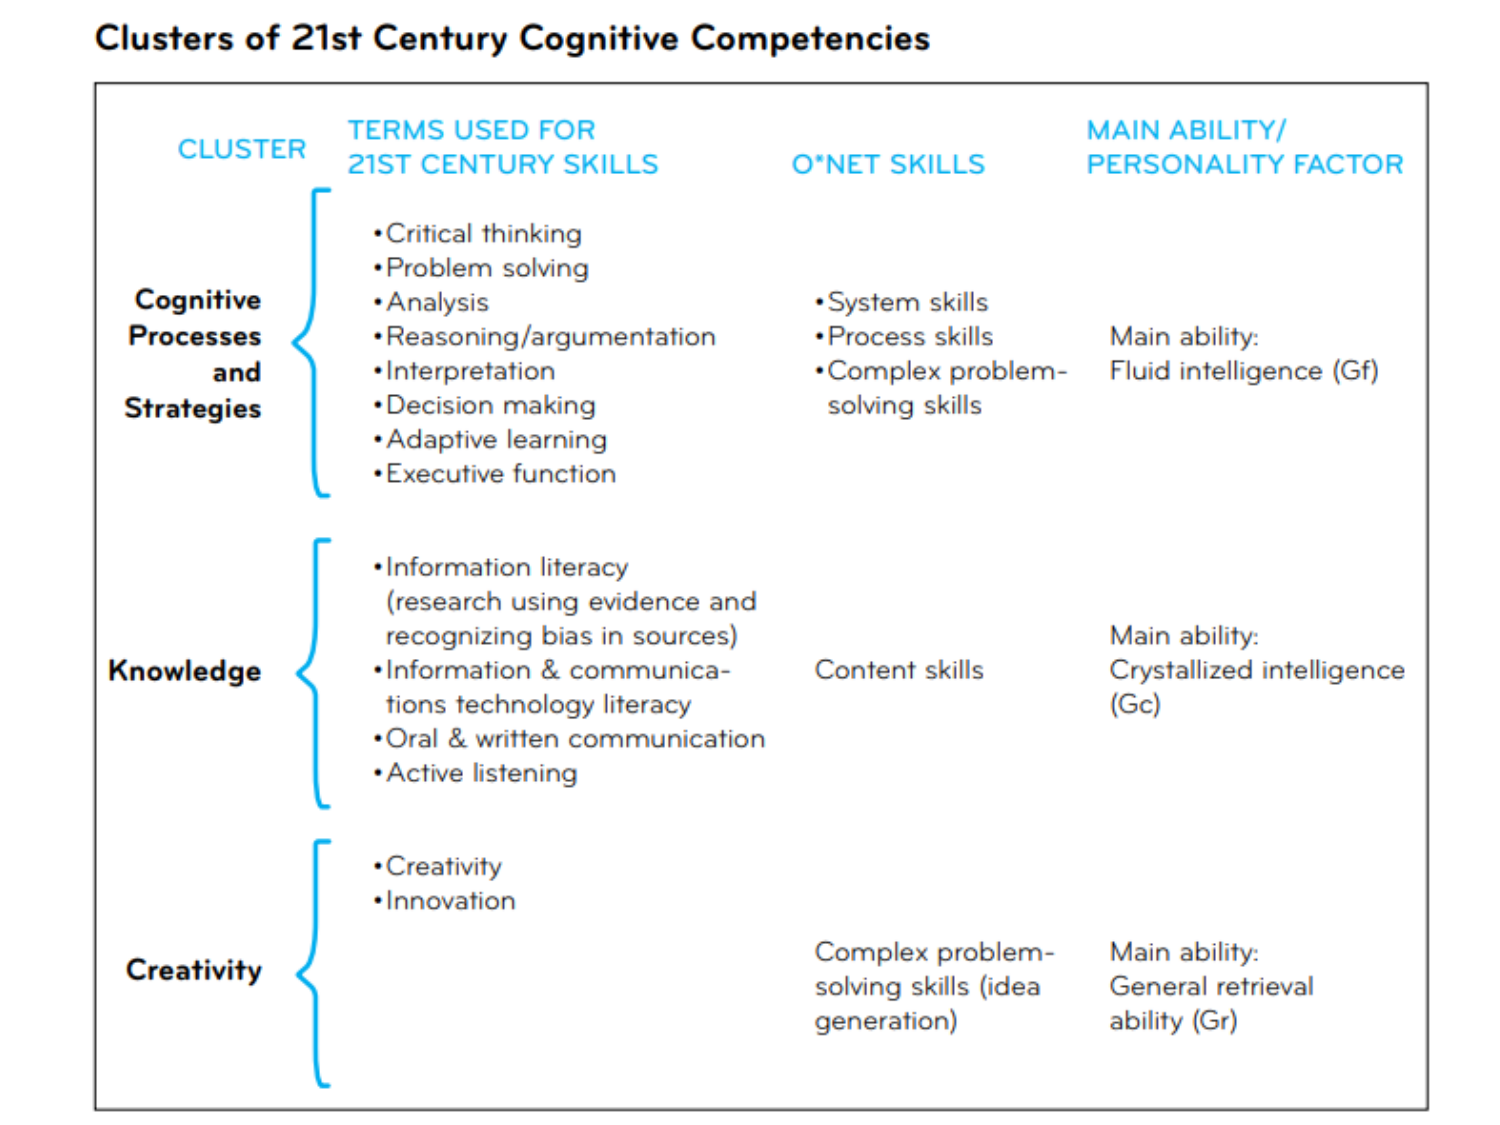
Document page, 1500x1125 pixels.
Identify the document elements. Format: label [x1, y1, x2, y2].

picture [76, 12, 1439, 1125]
